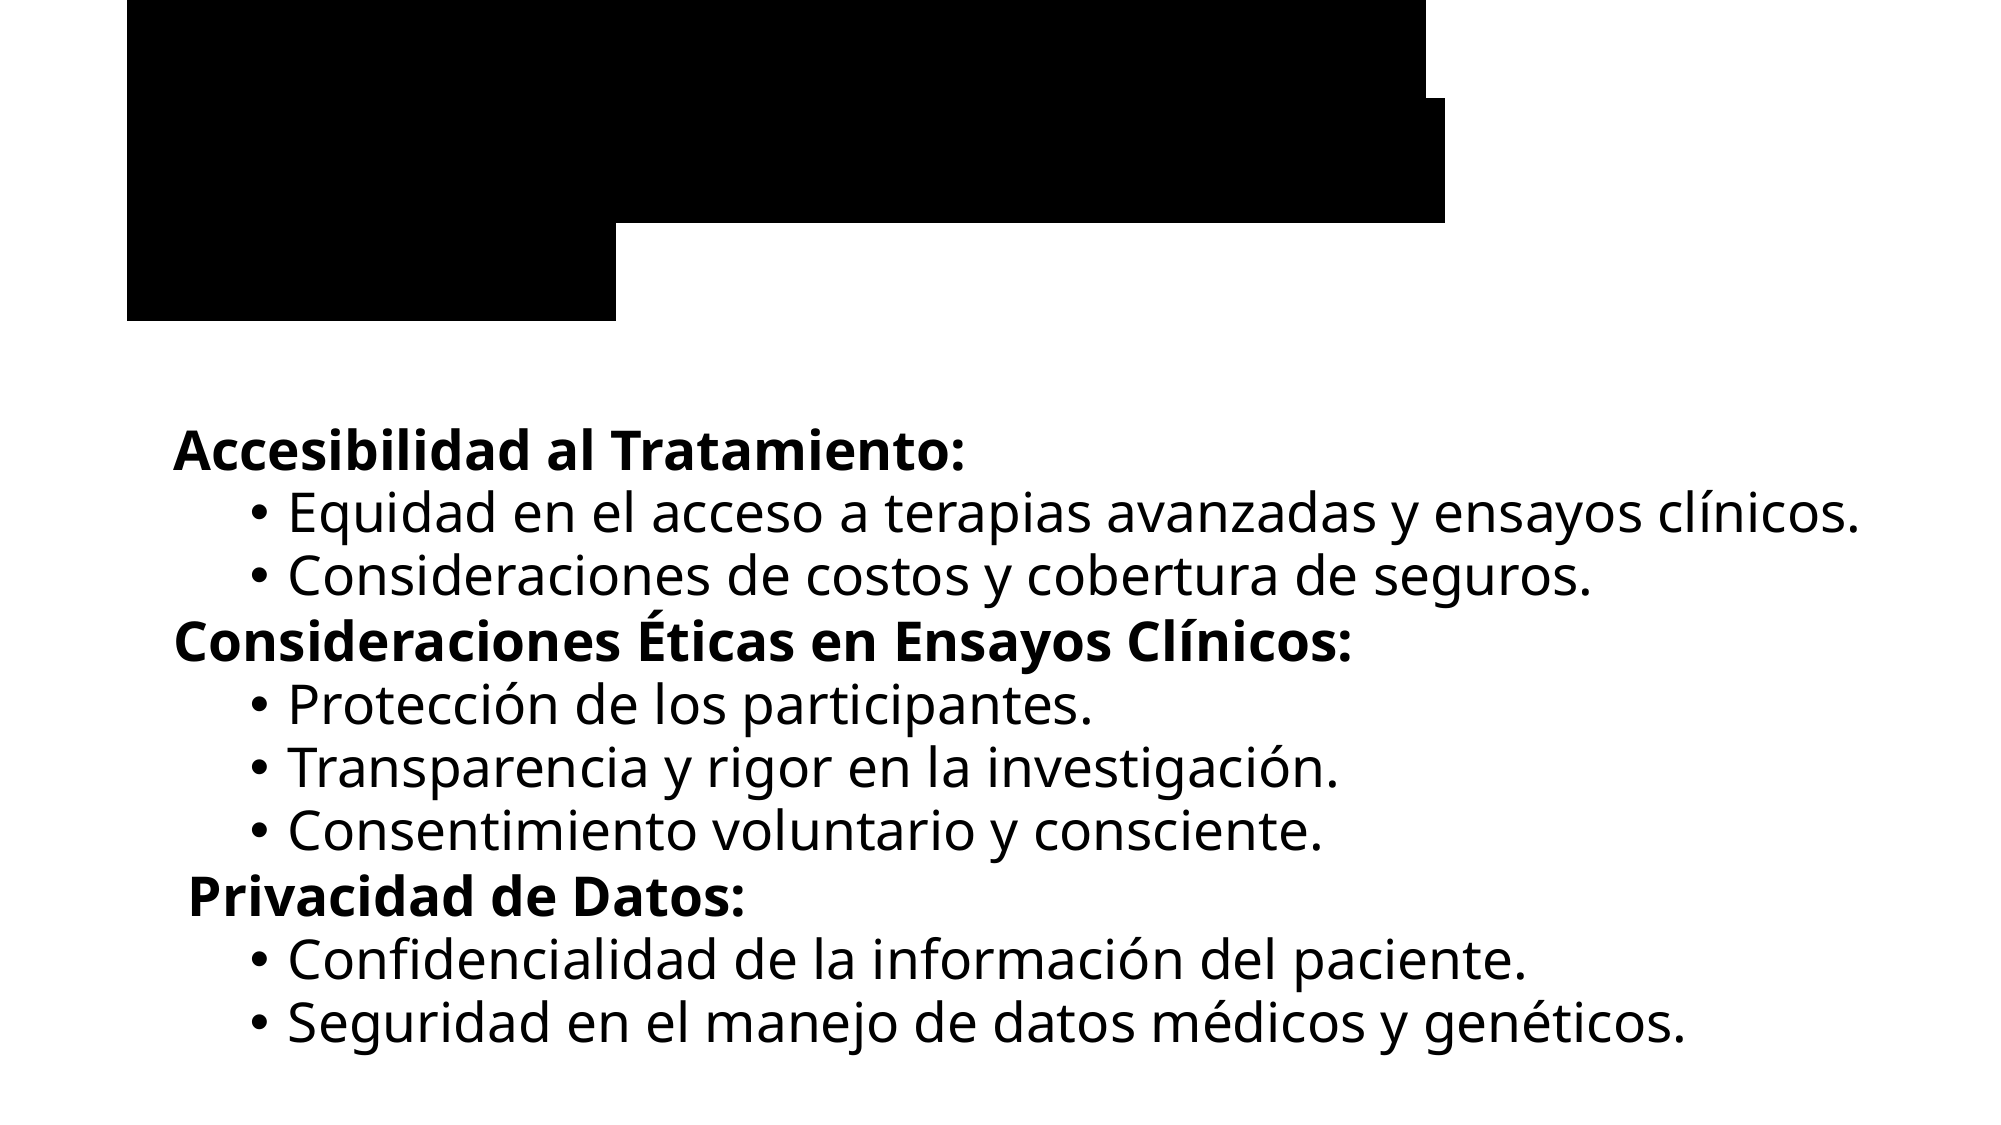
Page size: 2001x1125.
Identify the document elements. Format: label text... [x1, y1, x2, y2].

title Aspectos Legales y Bioéticos en el Tratamiento del Cáncer de Pulmón [112, 102, 1513, 340]
list Accesibilidad al Tratamiento: Equidad en el acceso a terapias avanzadas y ensayos clínicos. Consideraciones de costos y cobertura de seguros. Consideraciones Éticas en Ensayos Clínicos: Protección de los participantes. Transparencia y rigor en la investigación. Consentimiento voluntario y consciente. Privacidad de Datos: Confidencialidad de la información del paciente. Seguridad en el manejo de datos médicos y genéticos. [158, 415, 1919, 1094]
